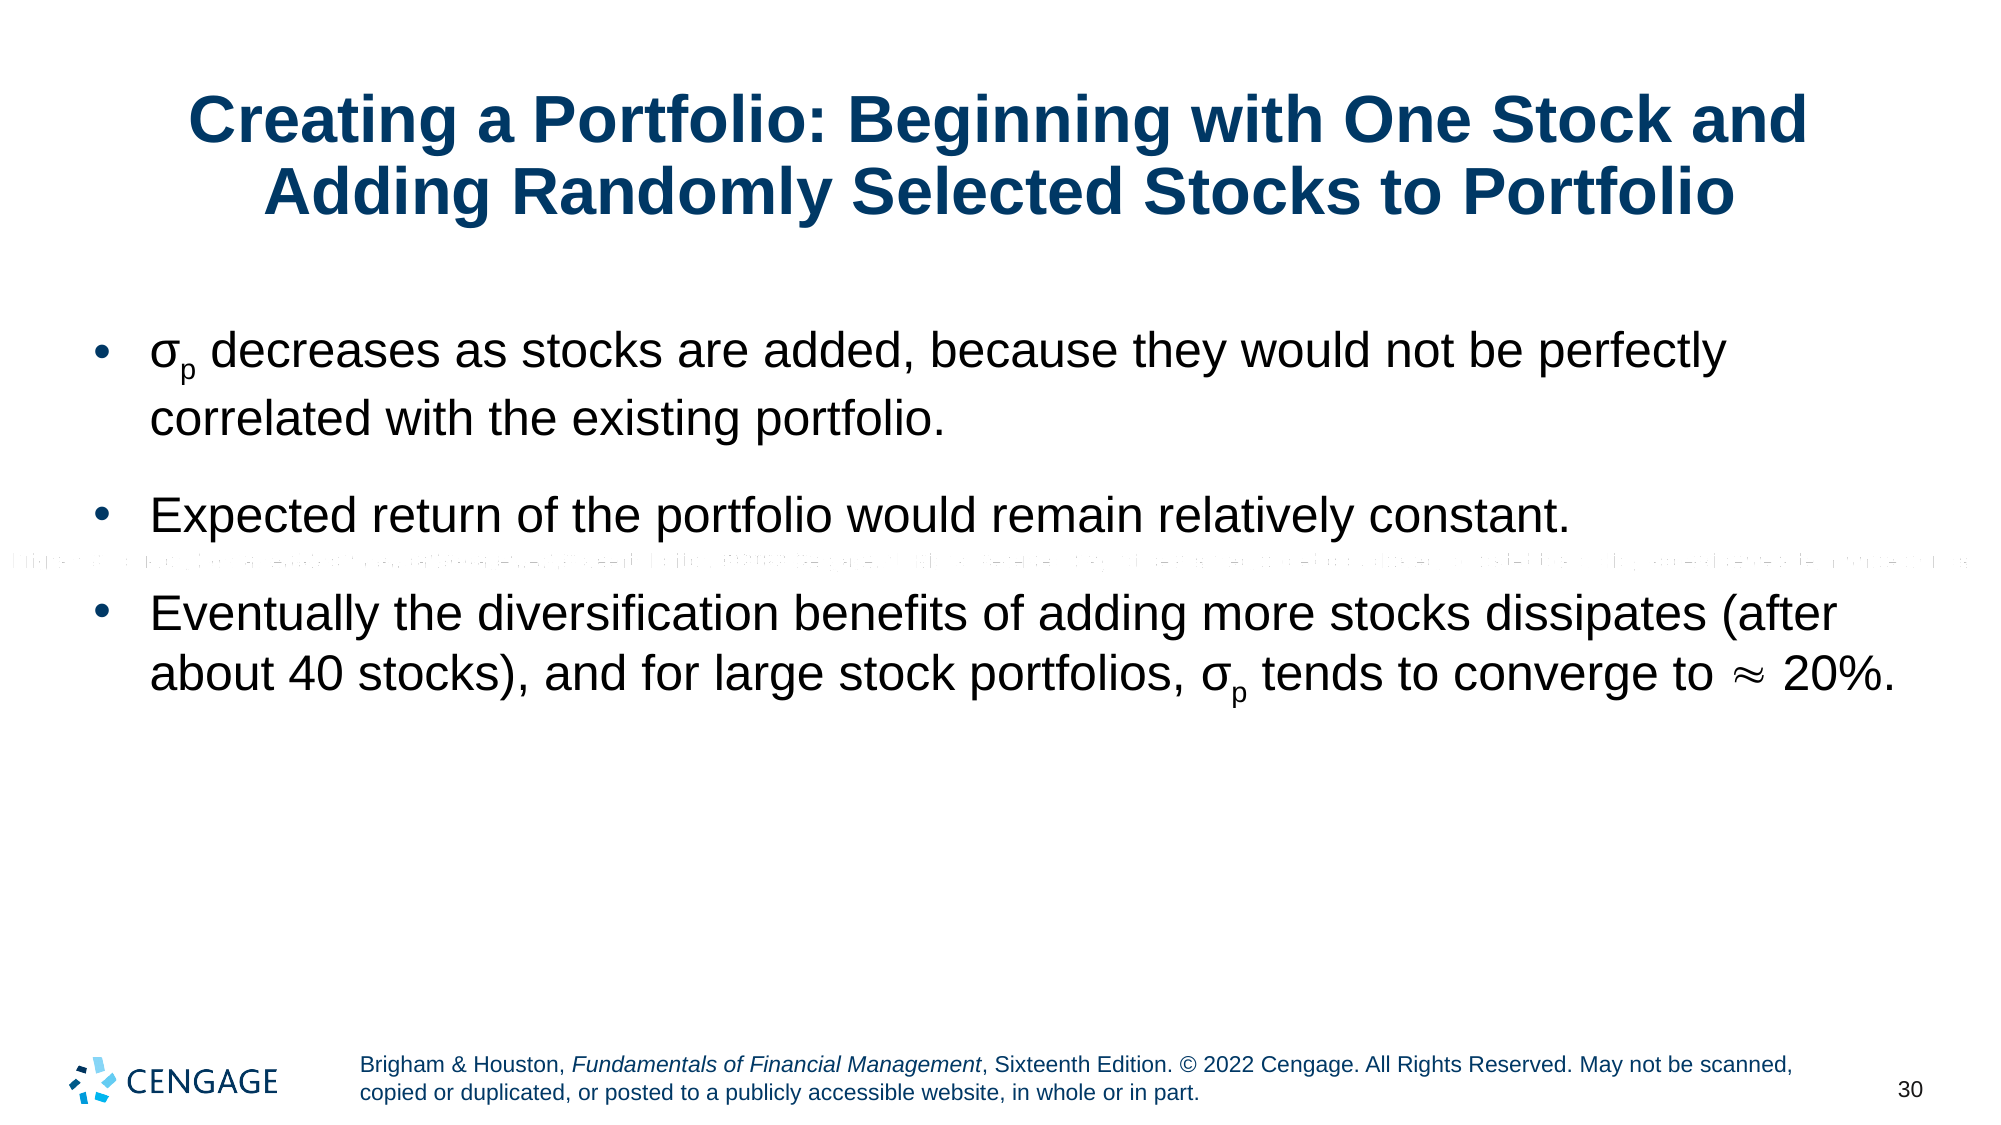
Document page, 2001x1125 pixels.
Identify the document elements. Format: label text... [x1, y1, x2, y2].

title Creating a Portfolio: Beginning with One Stock and Adding Randomly Selected Stocks to Portfolio [78, 77, 1923, 278]
list σp decreases as stocks are added, because they would not be perfectly correlated with the existing portfolio. Expected return of the portfolio would remain relatively constant. Eventually the diversification benefits of adding more stocks dissipates (after about 40 stocks), and for large stock portfolios, σp tends to converge to  20%. [78, 309, 1923, 1012]
picture [69, 1057, 277, 1104]
picture [1923, 541, 2000, 584]
picture [0, 541, 78, 584]
